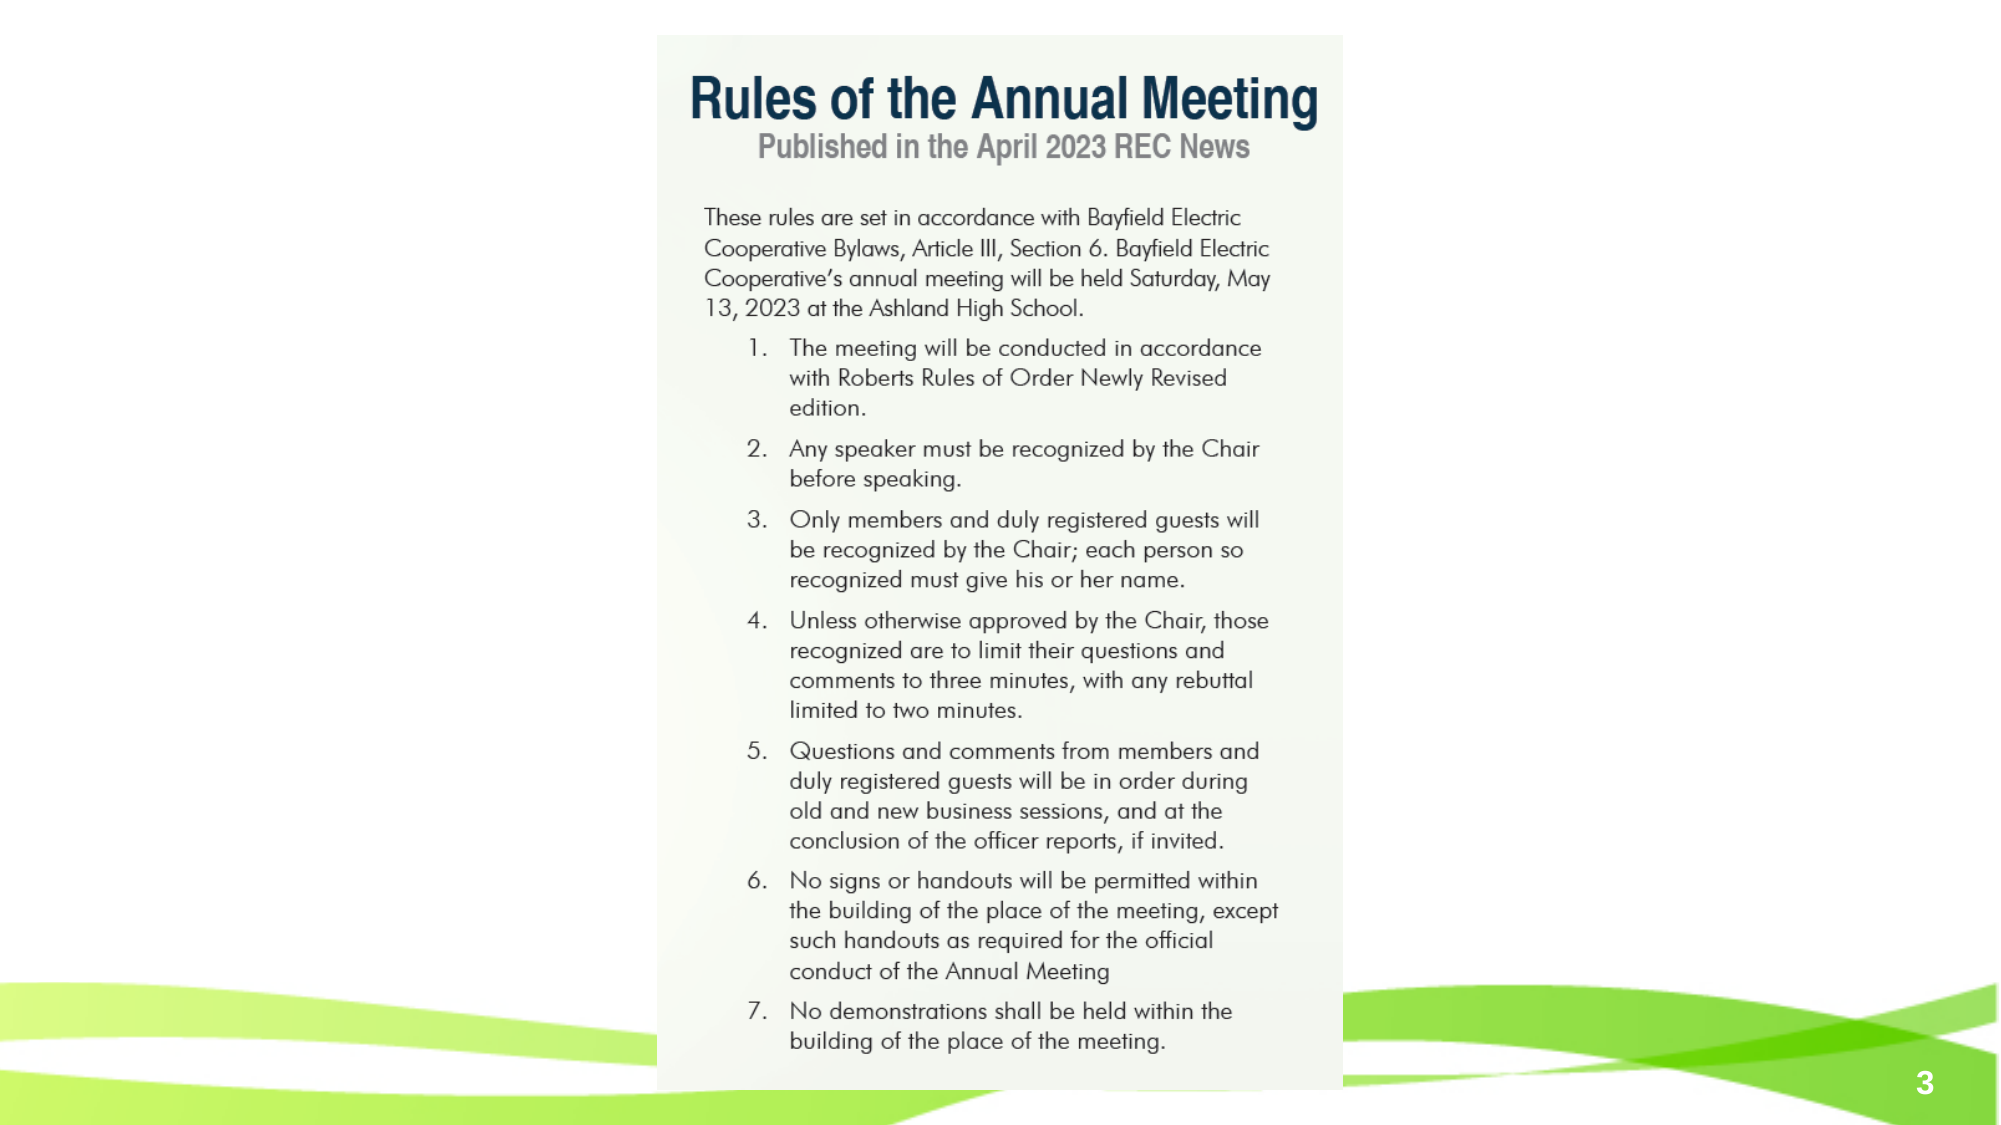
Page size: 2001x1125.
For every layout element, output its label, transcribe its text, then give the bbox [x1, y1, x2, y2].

slide_number 3 [1850, 1053, 1950, 1104]
picture [0, 35, 2000, 1125]
